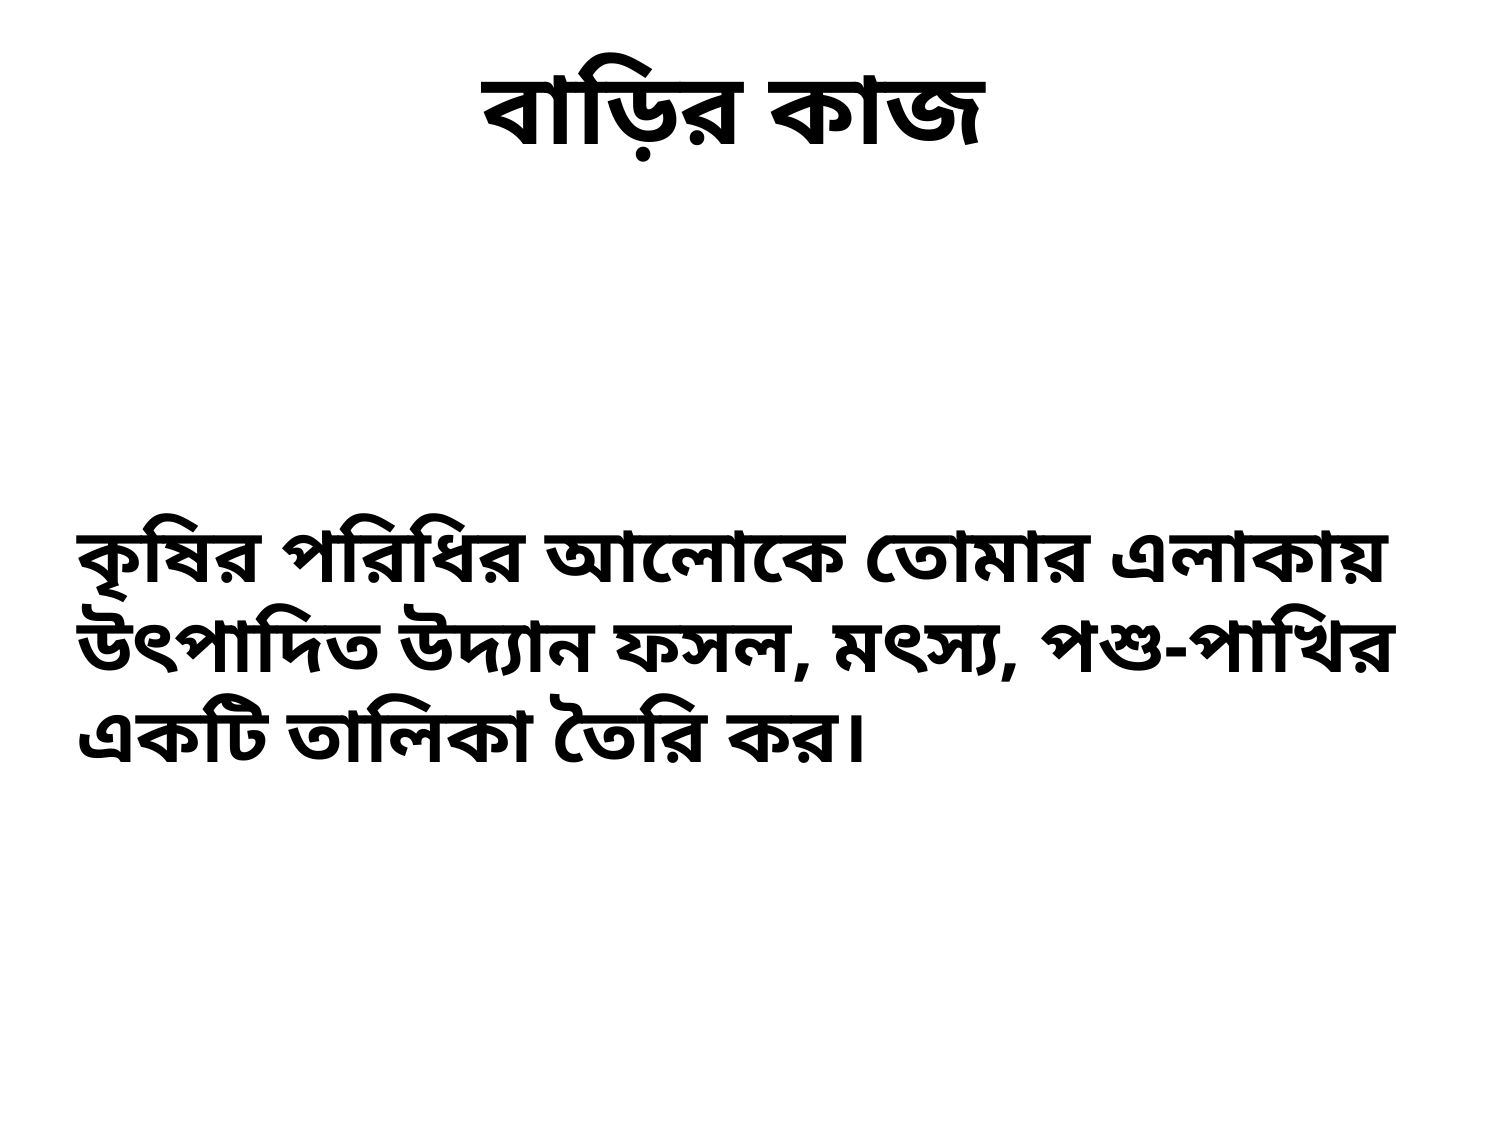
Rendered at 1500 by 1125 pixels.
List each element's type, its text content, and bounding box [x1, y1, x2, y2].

text_box বাড়ির কাজ [467, 37, 1001, 173]
text_box কৃষির পরিধির আলোকে তোমার এলাকায় উৎপাদিত উদ্যান ফসল, মৎস্য, পশু-পাখির একটি তালিকা তৈরি কর। [62, 499, 1475, 785]
